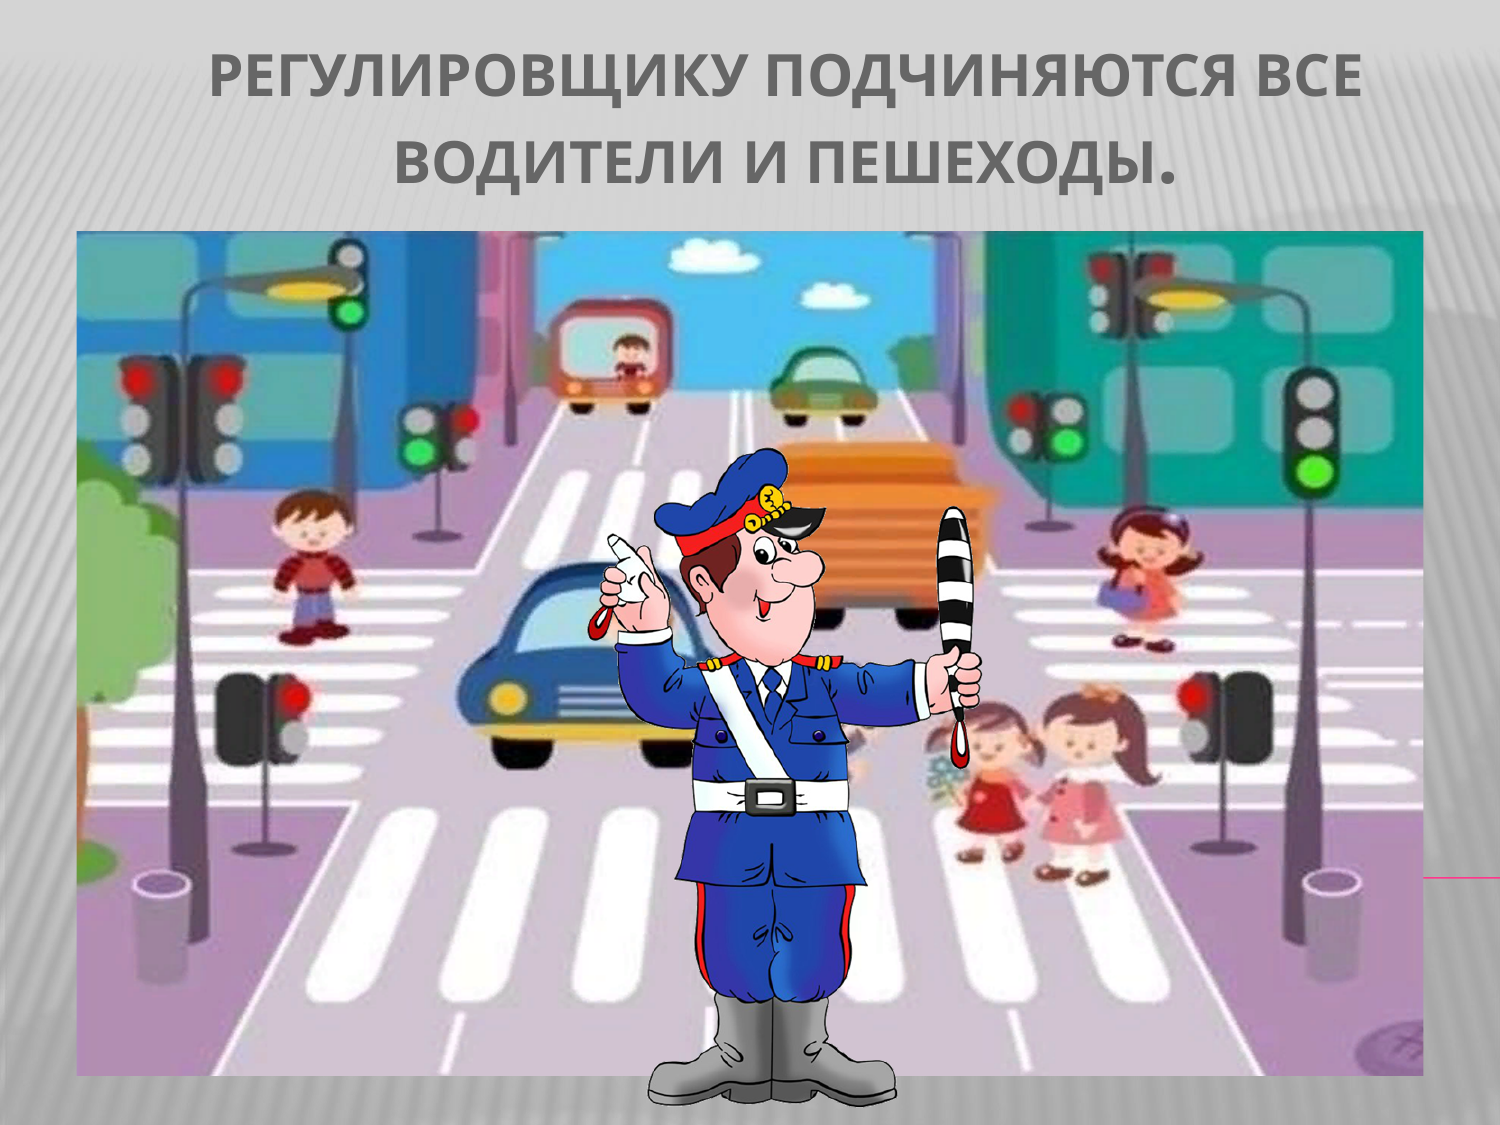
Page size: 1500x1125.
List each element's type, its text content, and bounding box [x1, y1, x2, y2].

title Регулировщику подчиняются все водители и пешеходы. [41, 30, 1500, 355]
picture [76, 231, 1424, 1125]
